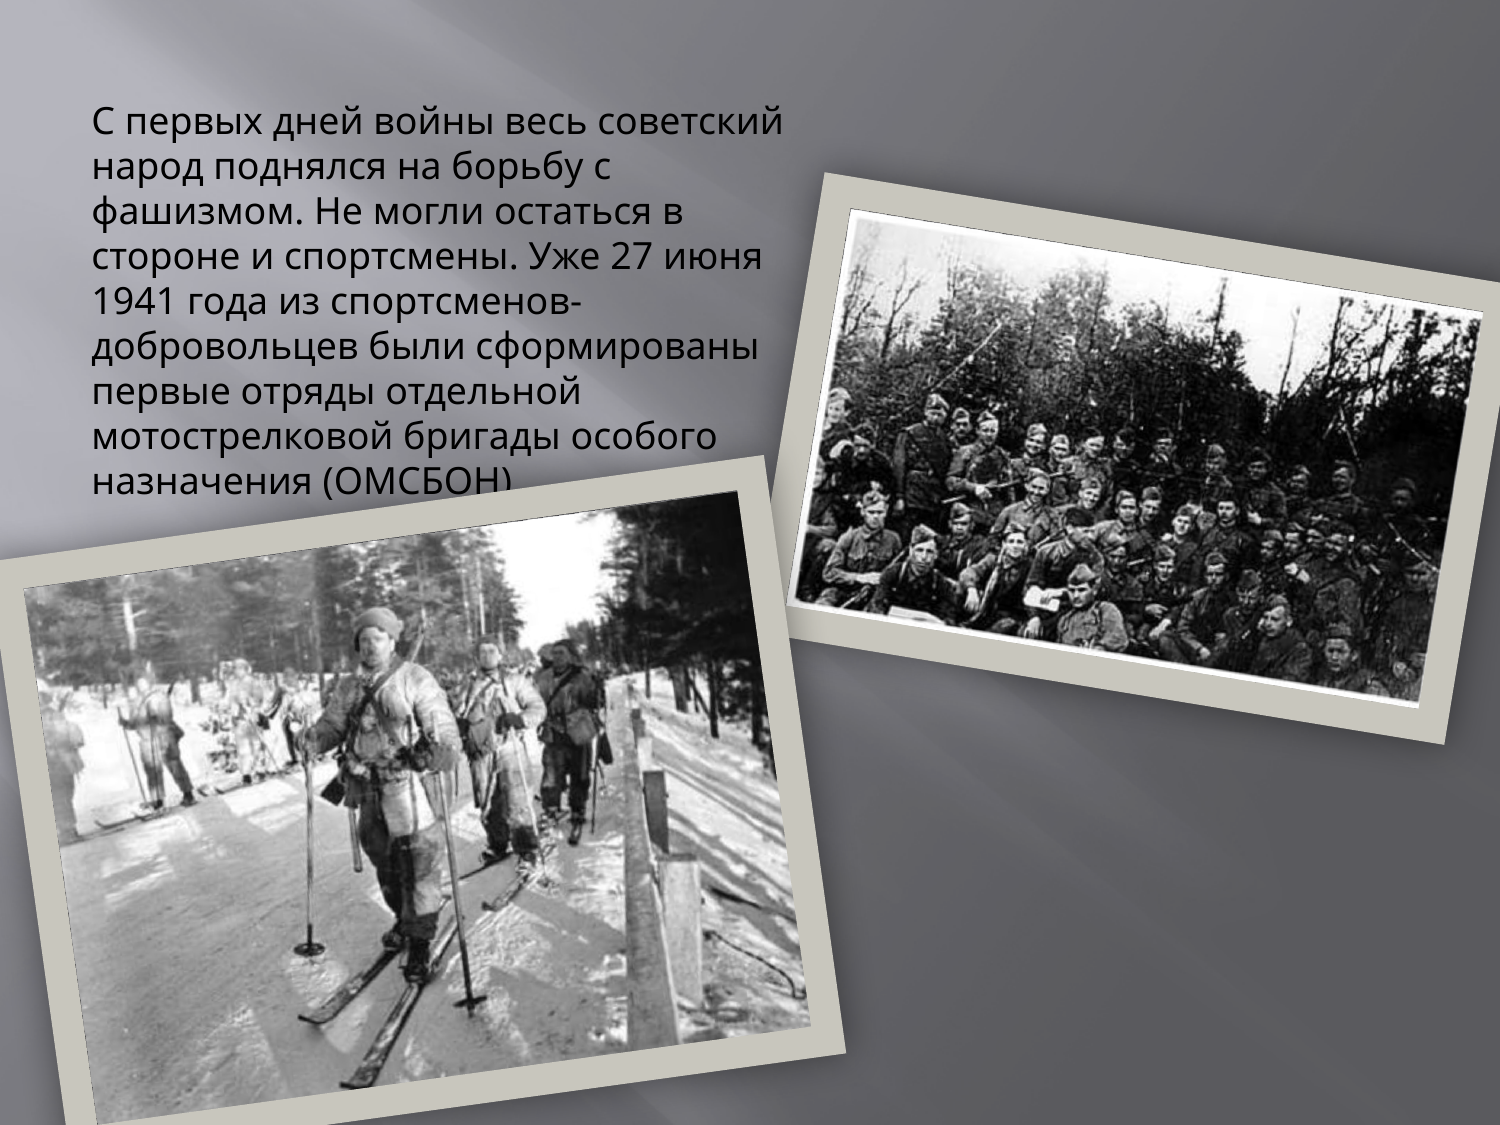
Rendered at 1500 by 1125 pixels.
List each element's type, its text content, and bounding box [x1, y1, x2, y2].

picture [25, 492, 810, 1124]
picture [787, 210, 1483, 708]
text_box С первых дней войны весь советский народ поднялся на борьбу с фашизмом. Не могли остаться в стороне и спортсмены. Уже 27 июня 1941 года из спортсменов-добровольцев были сформированы первые отряды отдельной мотострелковой бригады особого назначения (ОМСБОН). [76, 89, 827, 522]
